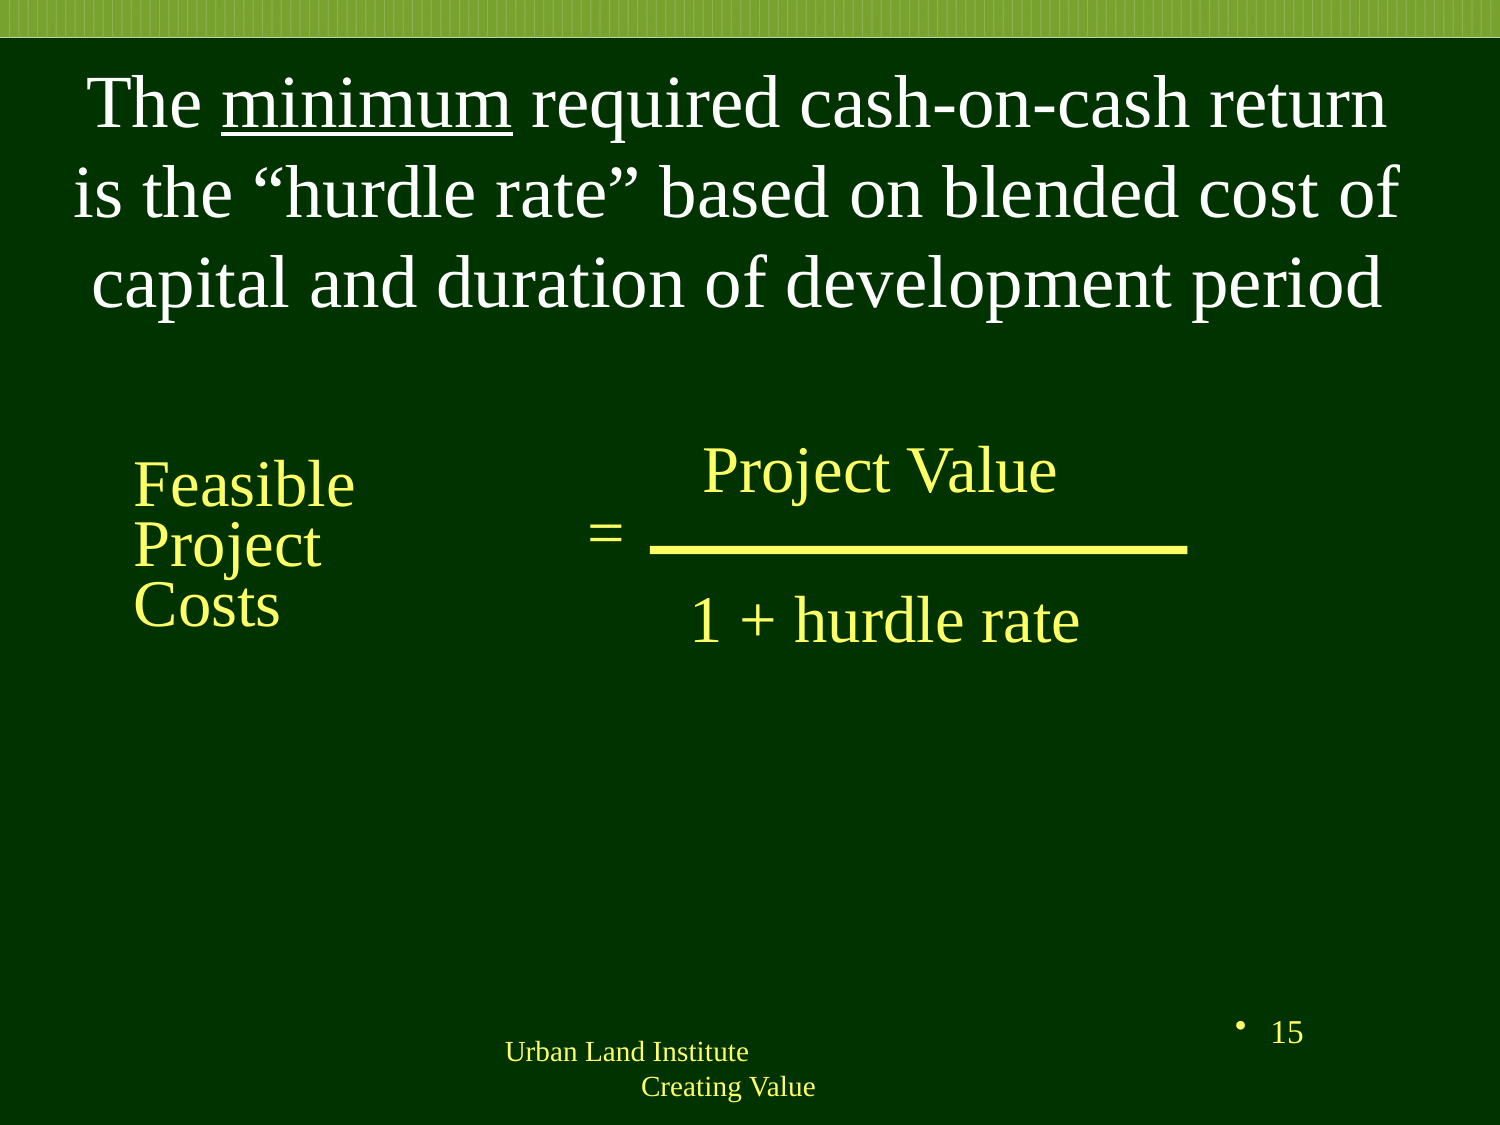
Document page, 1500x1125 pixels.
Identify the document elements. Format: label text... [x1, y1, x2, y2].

text_box 15 [1124, 1012, 1438, 1088]
text_box Feasible Project Costs [118, 451, 494, 647]
text_box Project Value [687, 437, 1150, 513]
footer Urban Land Institute Creating Value [487, 1024, 963, 1101]
title The minimum required cash-on-cash return is the “hurdle rate” based on blended cost of capital and duration of development period [49, 48, 1426, 233]
text_box 1 + hurdle rate [675, 587, 1225, 663]
text_box = [537, 500, 675, 575]
picture [0, 0, 1500, 39]
